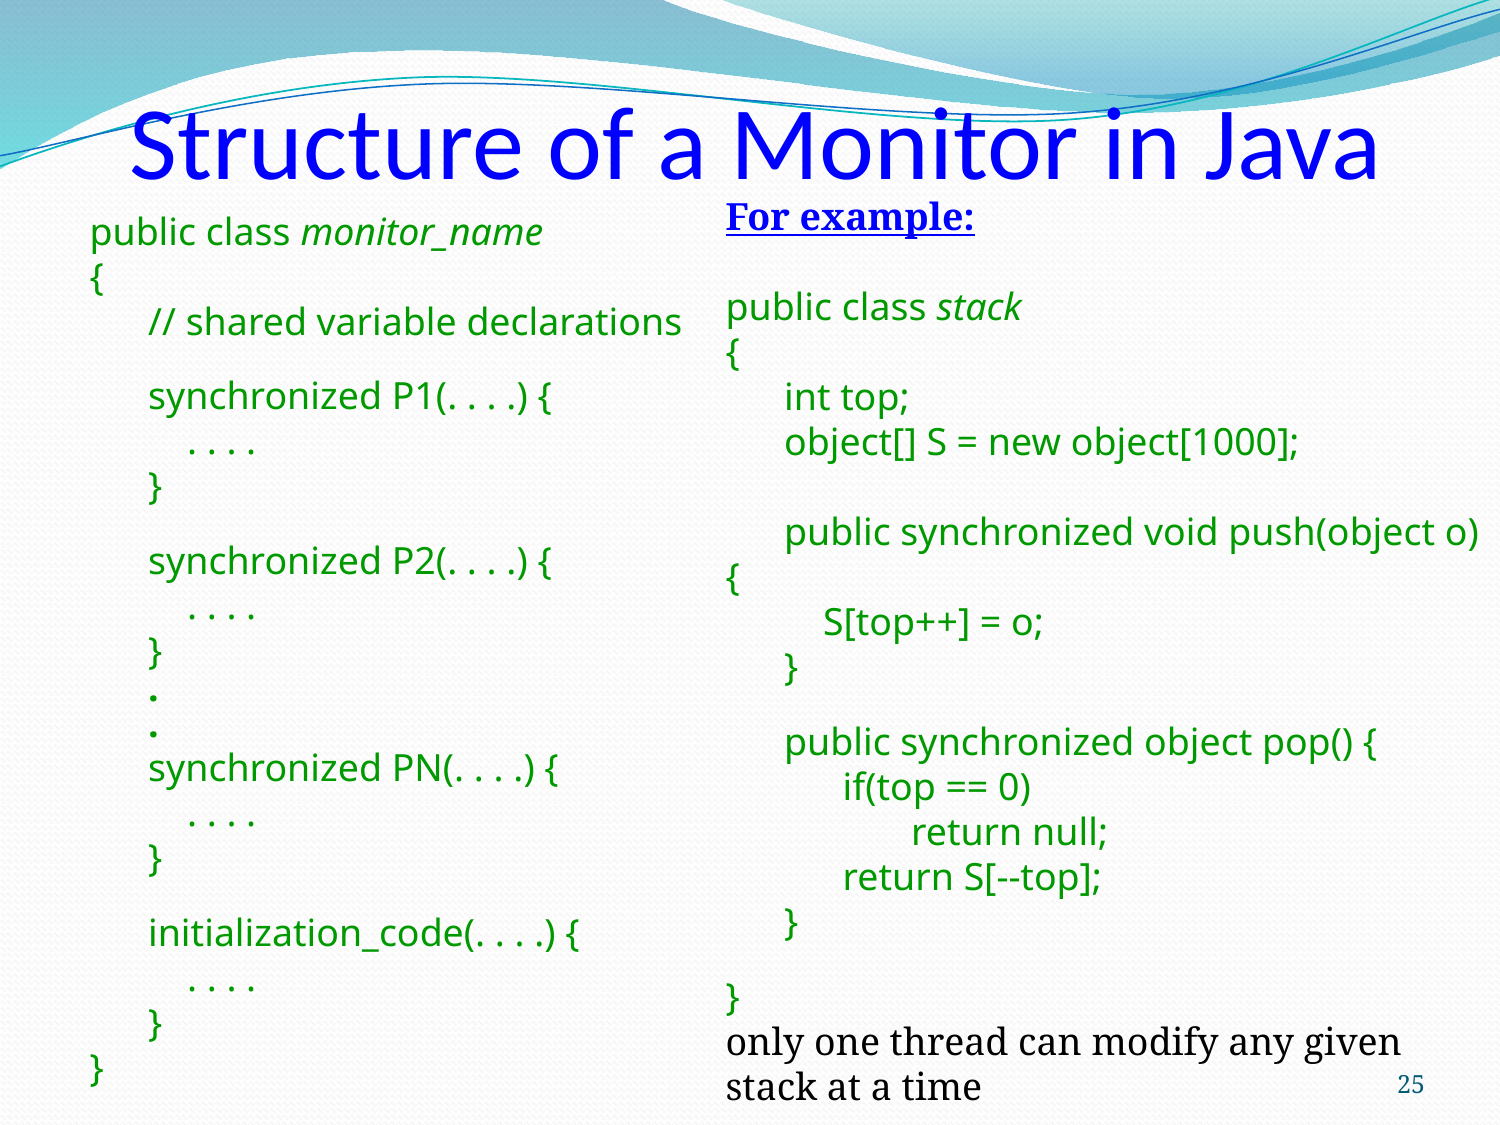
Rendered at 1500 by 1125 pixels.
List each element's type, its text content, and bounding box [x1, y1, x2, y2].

text_box For example: public class stack { int top; object[] S = new object[1000]; public synchronized void push(object o) { S[top++] = o; } public synchronized object pop() { if(top == 0) return null; return S[--top]; } } only one thread can modify any given stack at a time [710, 185, 1500, 1116]
title Structure of a Monitor in Java [75, 12, 1438, 200]
text_box public class monitor_name { // shared variable declarations synchronized P1(. . . .) { . . . . } synchronized P2(. . . .) { . . . . } . . synchronized PN(. . . .) { . . . . } initialization_code(. . . .) { . . . . } } [74, 200, 698, 1097]
